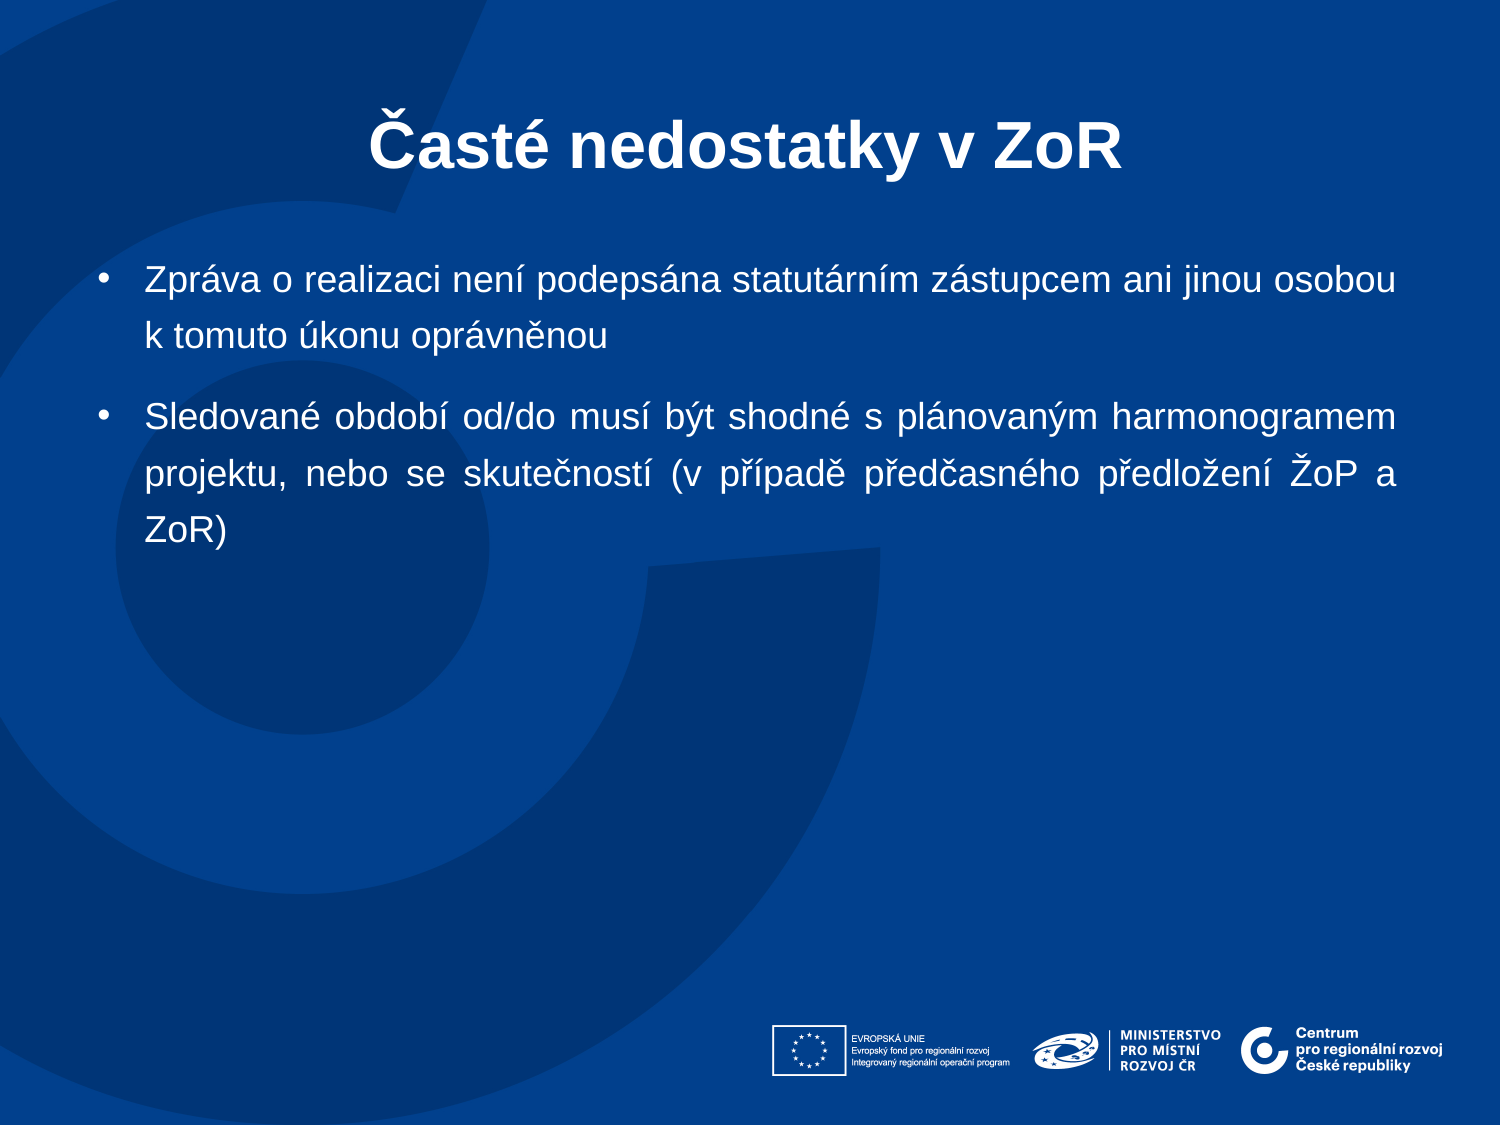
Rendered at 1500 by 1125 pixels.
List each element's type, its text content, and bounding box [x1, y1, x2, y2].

text_box Zpráva o realizaci není podepsána statutárním zástupcem ani jinou osobou k tomuto úkonu oprávněnou Sledované období od/do musí být shodné s plánovaným harmonogramem projektu, nebo se skutečností (v případě předčasného předložení ŽoP a ZoR) [82, 236, 1412, 558]
text_box Časté nedostatky v ZoR​ [82, 94, 1412, 190]
picture [0, 0, 1500, 1125]
